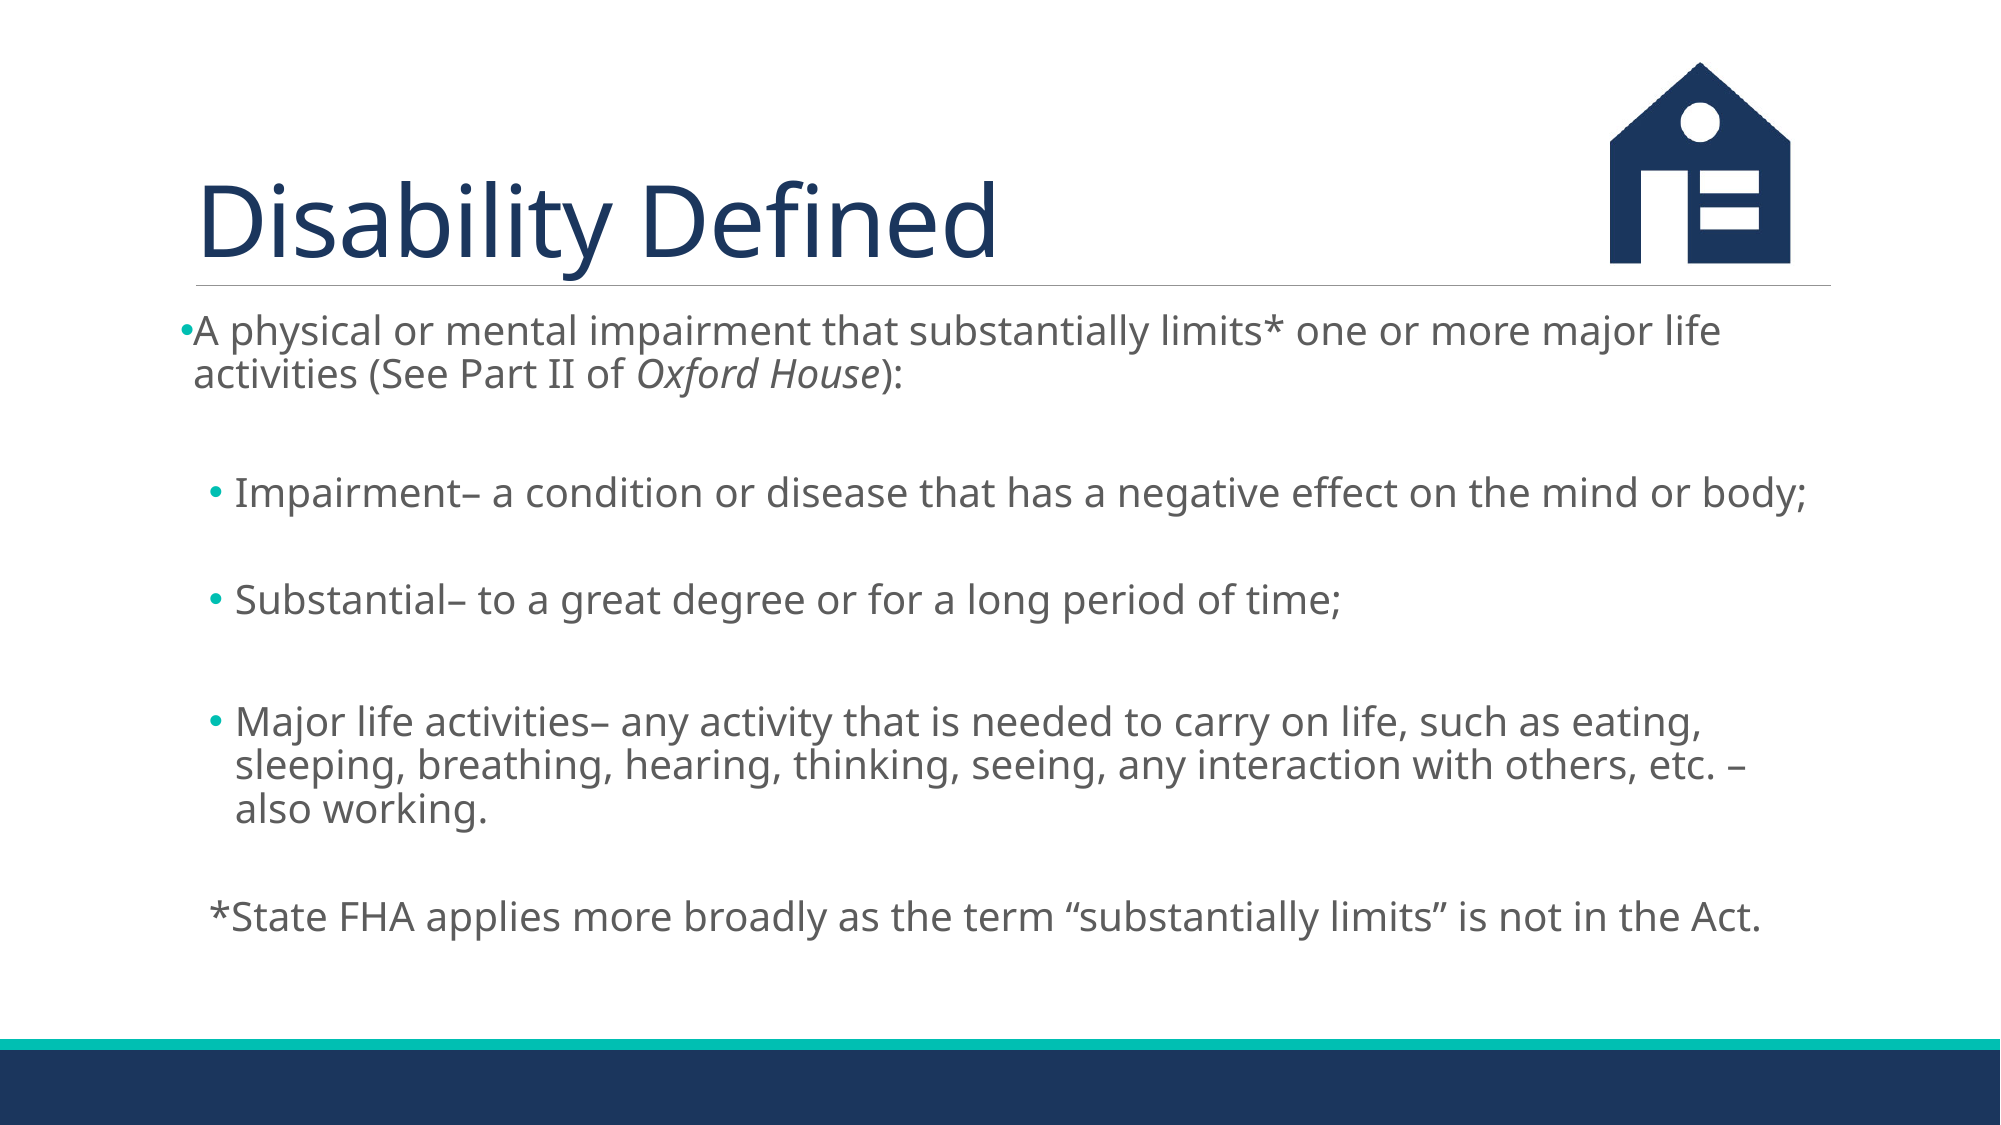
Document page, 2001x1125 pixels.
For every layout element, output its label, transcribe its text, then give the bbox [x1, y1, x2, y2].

list A physical or mental impairment that substantially limits* one or more major life activities (See Part II of Oxford House): Impairment– a condition or disease that has a negative effect on the mind or body; Substantial– to a great degree or for a long period of time; Major life activities– any activity that is needed to carry on life, such as eating, sleeping, breathing, hearing, thinking, seeing, any interaction with others, etc. – also working. *State FHA applies more broadly as the term “substantially limits” is not in the Act. [180, 302, 1830, 963]
picture [1578, 45, 1821, 284]
title Disability Defined [180, 47, 1559, 285]
